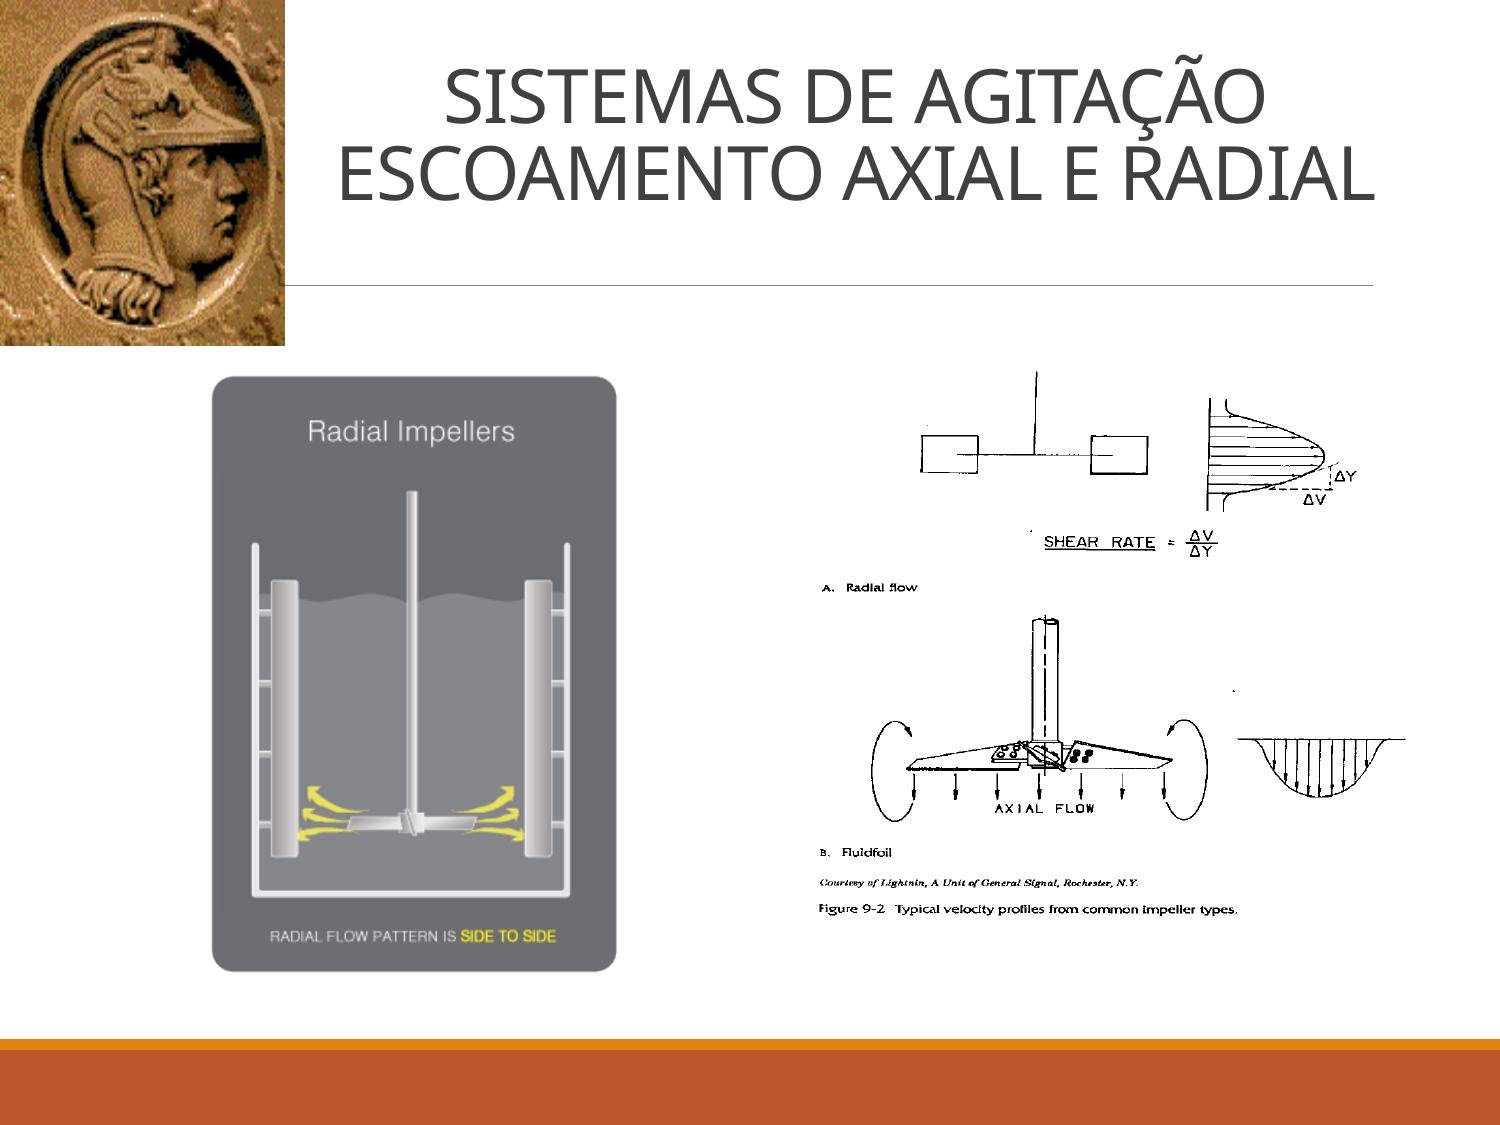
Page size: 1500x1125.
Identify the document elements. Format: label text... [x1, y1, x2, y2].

title SISTEMAS DE AGITAÇÃO ESCOAMENTO AXIAL E RADIAL [297, 45, 1425, 233]
picture [784, 351, 1447, 944]
picture [0, 0, 288, 351]
picture [206, 372, 625, 977]
